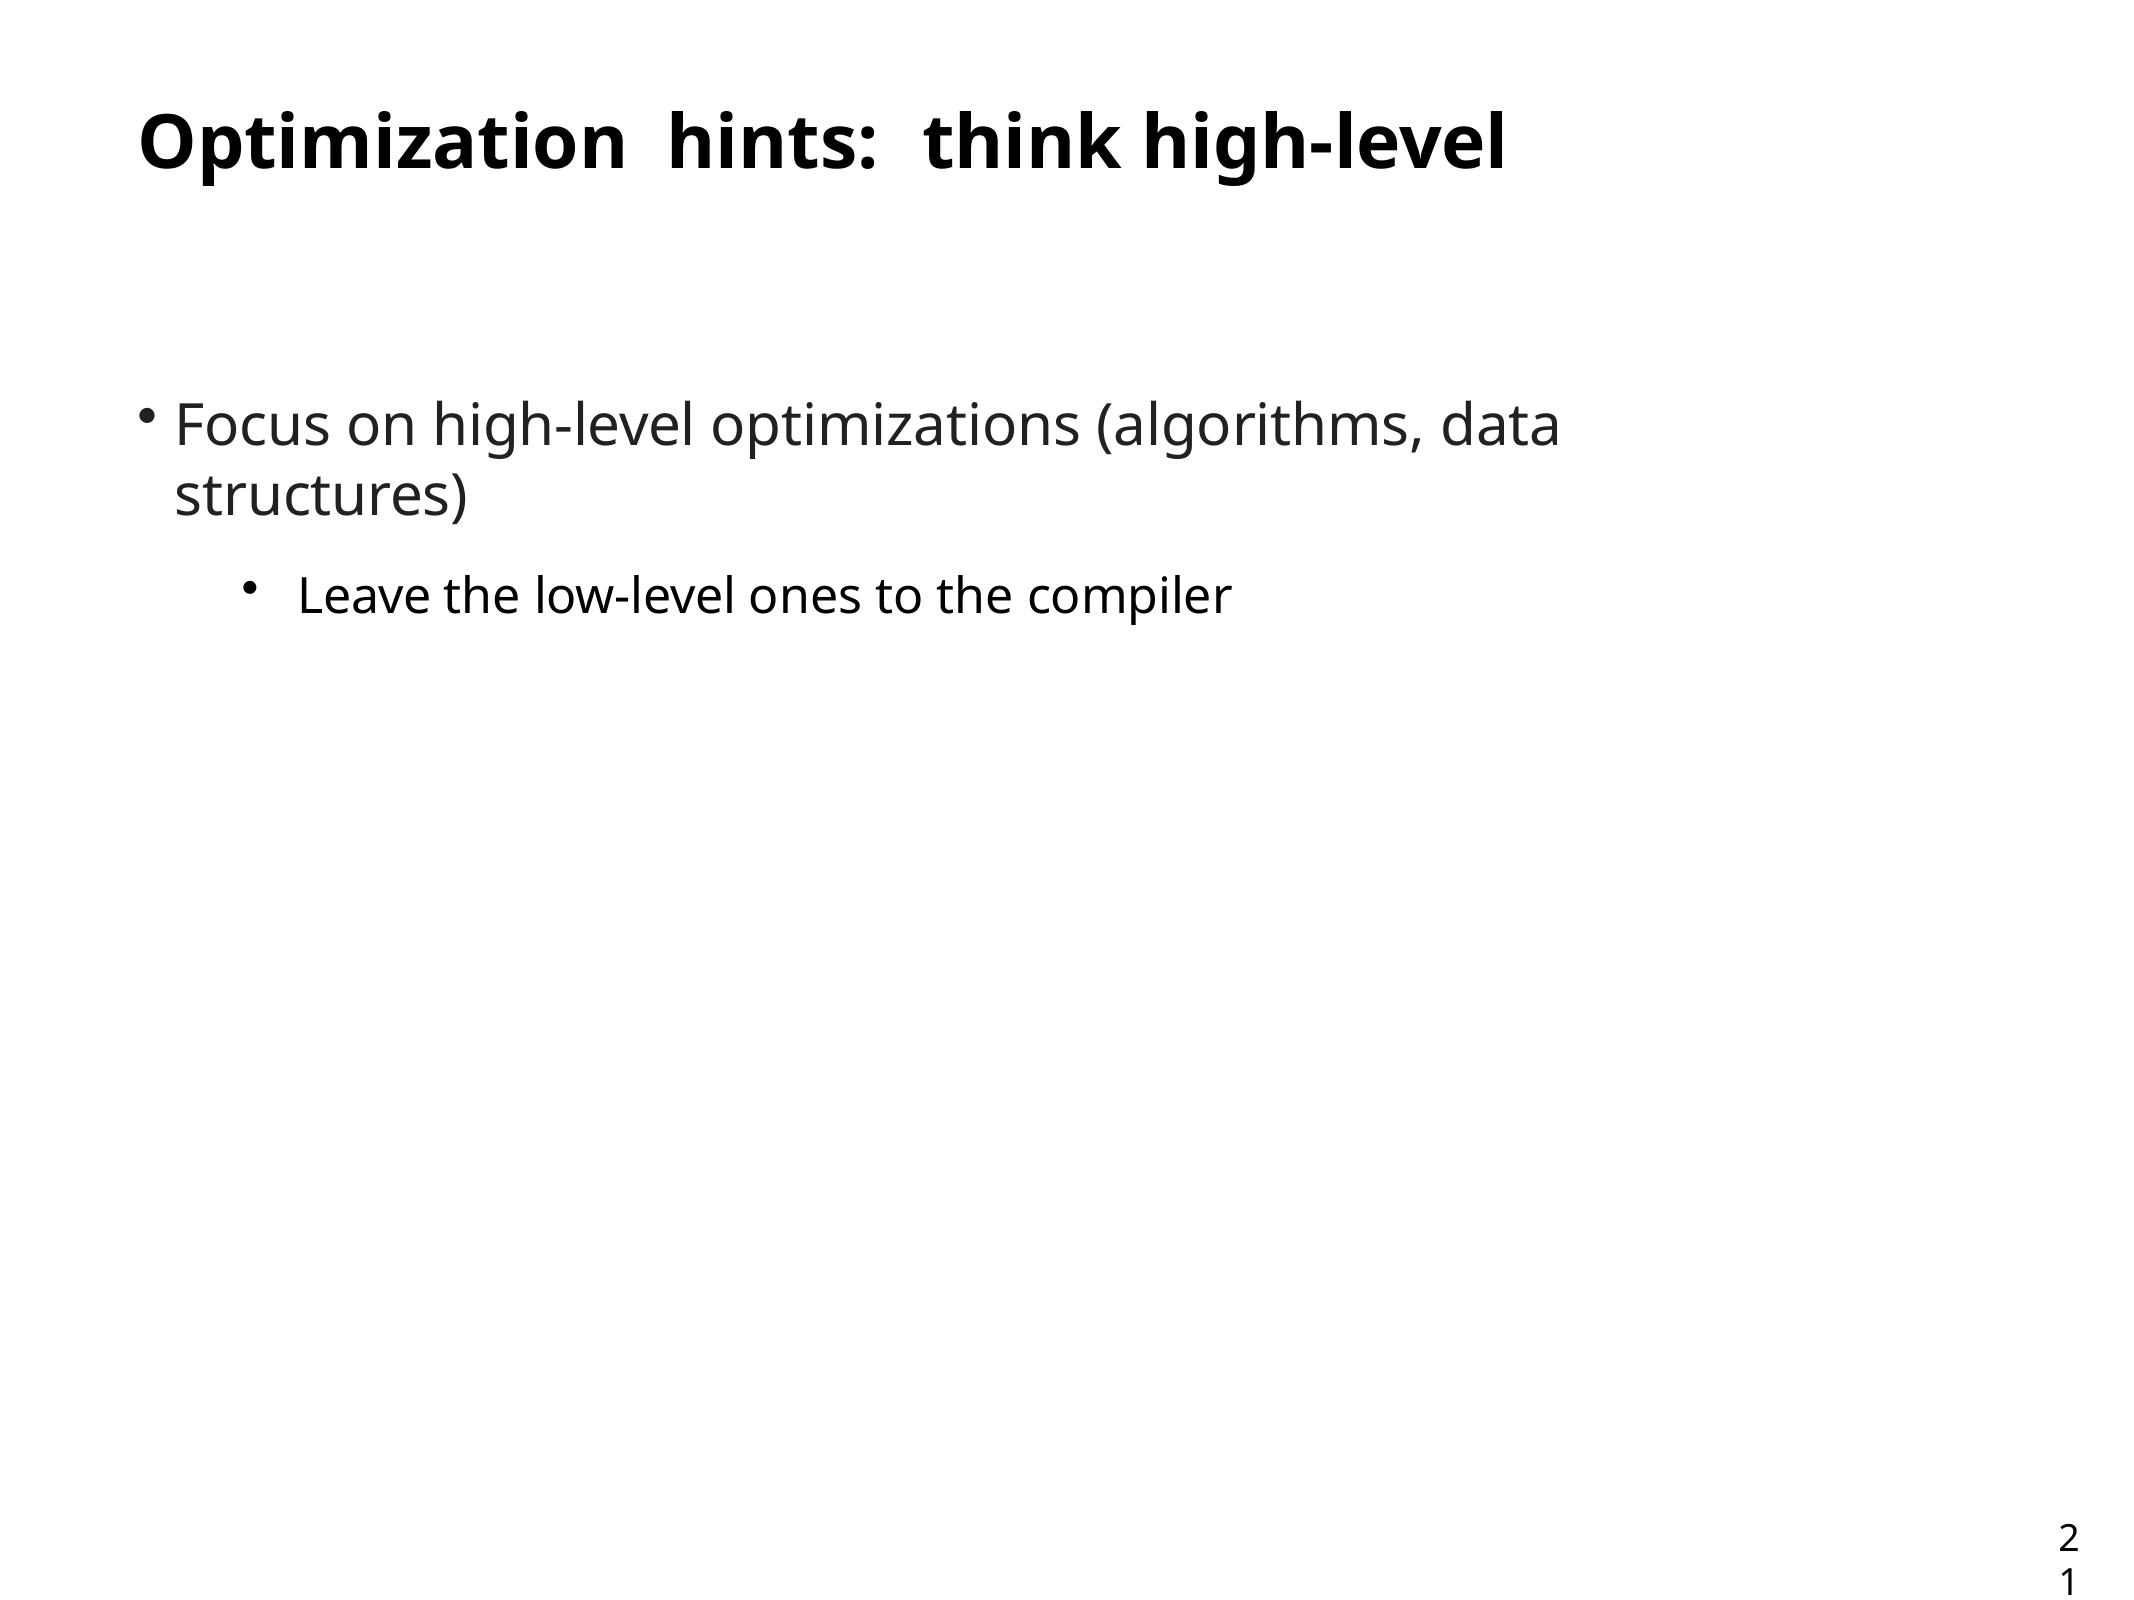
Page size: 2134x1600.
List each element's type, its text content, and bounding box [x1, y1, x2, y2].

title Optimization hints: think high-level [135, 91, 1523, 361]
text_box Focus on high-level optimizations (algorithms, data structures) Leave the low-level ones to the compiler [135, 385, 1639, 624]
text_box 21 [2056, 1515, 2098, 1600]
